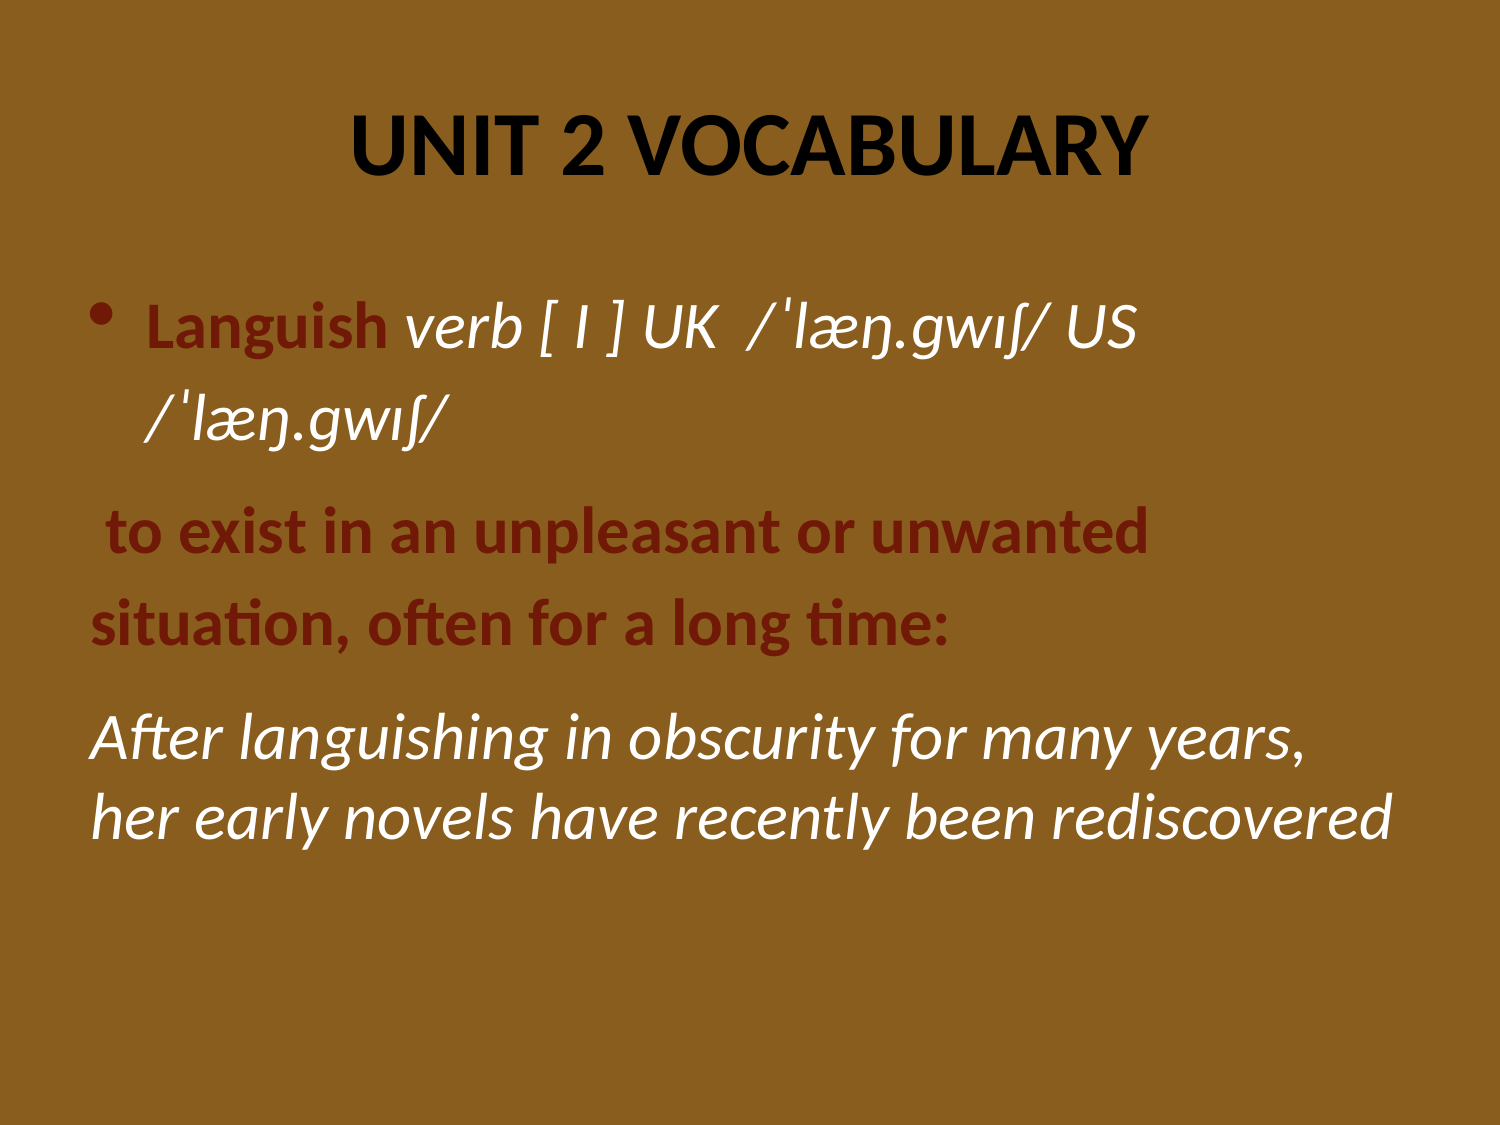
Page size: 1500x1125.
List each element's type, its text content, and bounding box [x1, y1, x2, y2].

title UNIT 2 VOCABULARY [75, 45, 1425, 233]
list Languish verb [ I ] UK /ˈlæŋ.ɡwɪʃ/ US /ˈlæŋ.ɡwɪʃ/ to exist in an unpleasant or unwanted situation, often for a long time: After languishing in obscurity for many years, her early novels have recently been rediscovered [75, 262, 1425, 1005]
